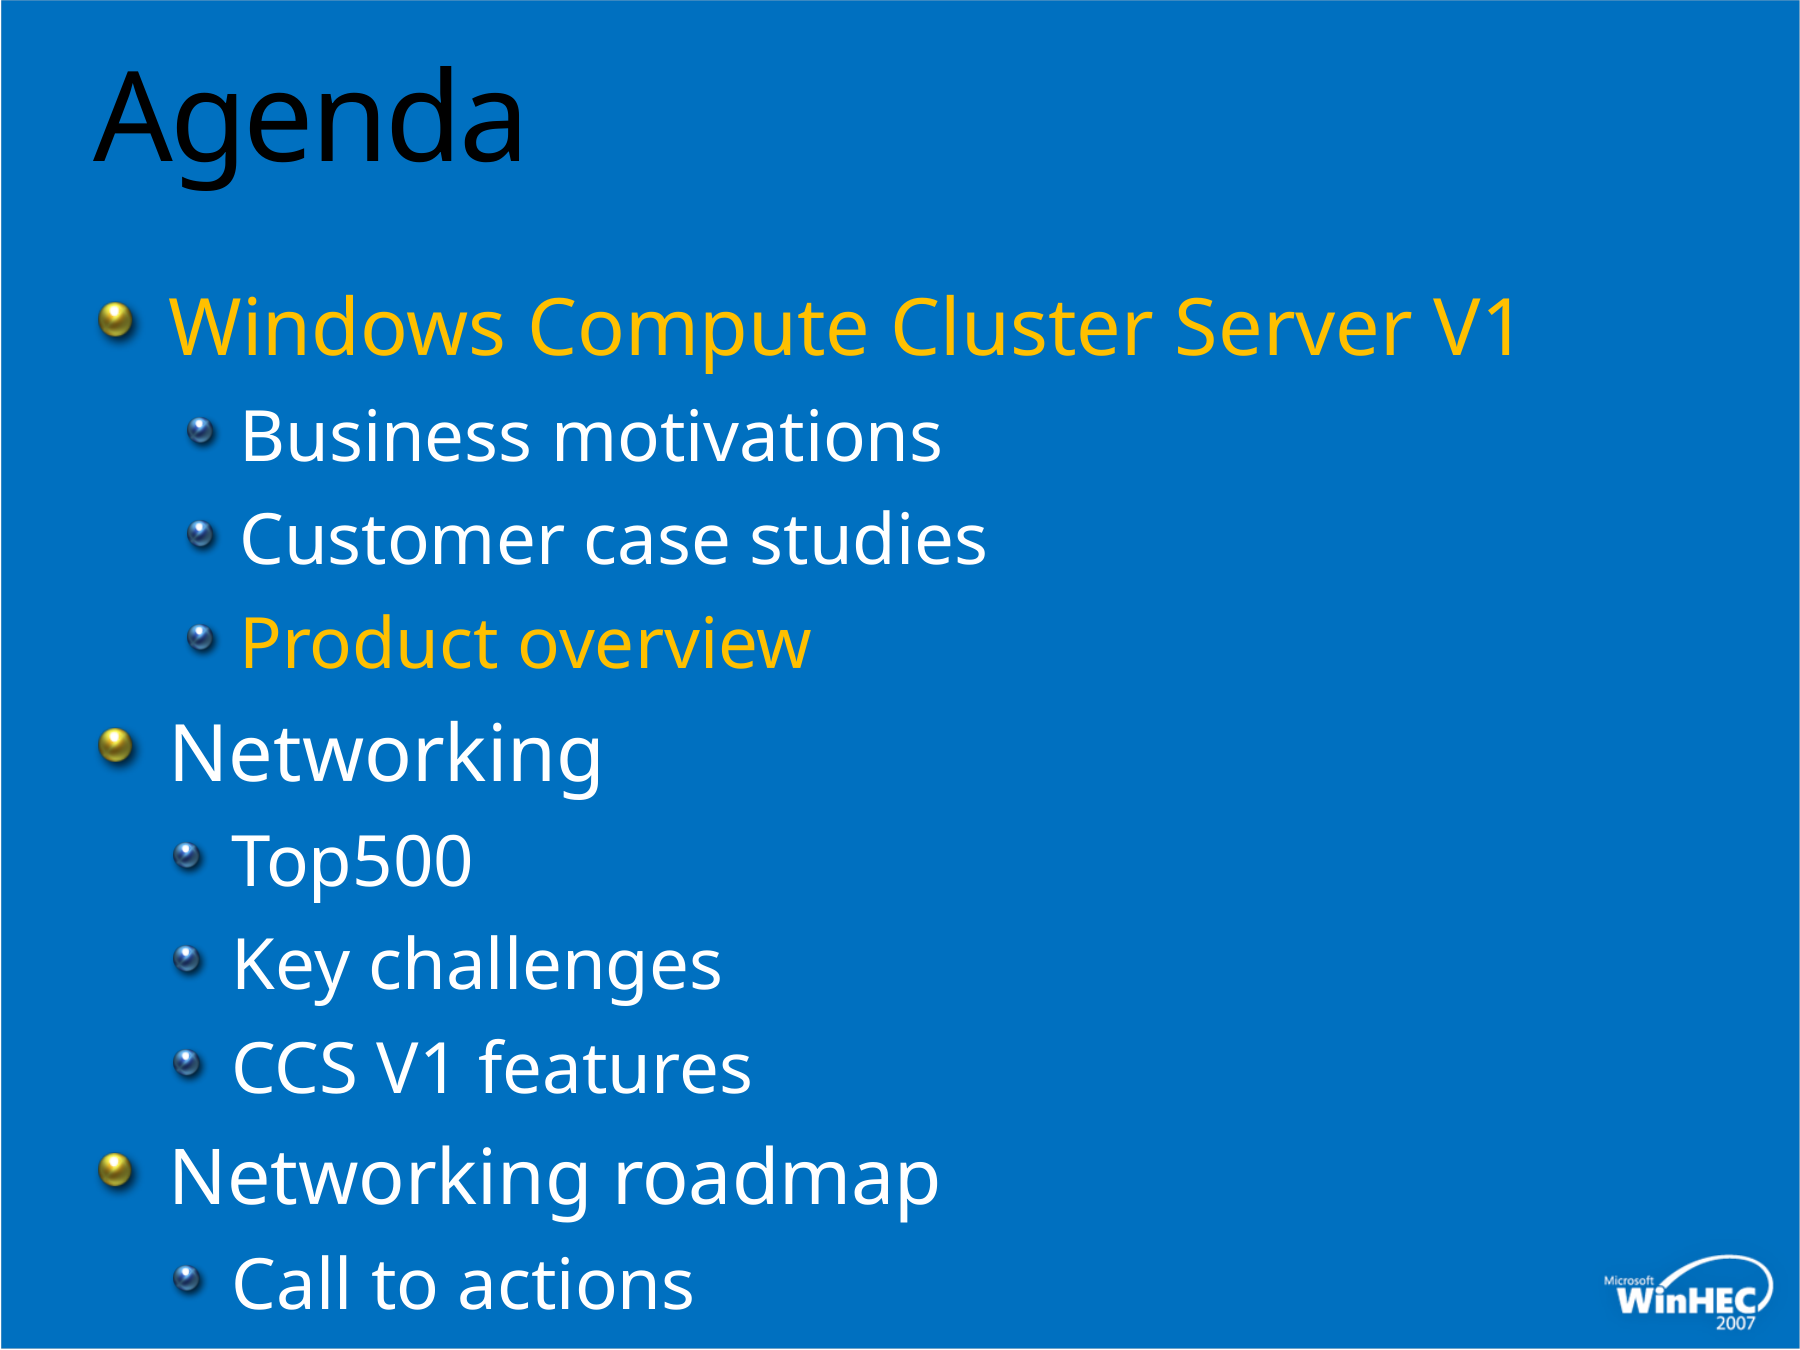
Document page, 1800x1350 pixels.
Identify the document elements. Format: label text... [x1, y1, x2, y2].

picture [183, 621, 223, 661]
picture [169, 1262, 210, 1302]
picture [183, 414, 223, 454]
picture [183, 517, 223, 558]
title Agenda [75, 45, 1725, 278]
list Windows Compute Cluster Server V1 Business motivations Customer case studies Product overview Networking Top500 Key challenges CCS V1 features Networking roadmap Call to actions [75, 278, 1725, 1350]
picture [169, 839, 210, 879]
picture [169, 1046, 210, 1087]
picture [169, 942, 210, 983]
picture [0, 0, 1800, 1350]
picture [93, 1149, 145, 1201]
picture [93, 724, 146, 777]
picture [93, 298, 146, 352]
